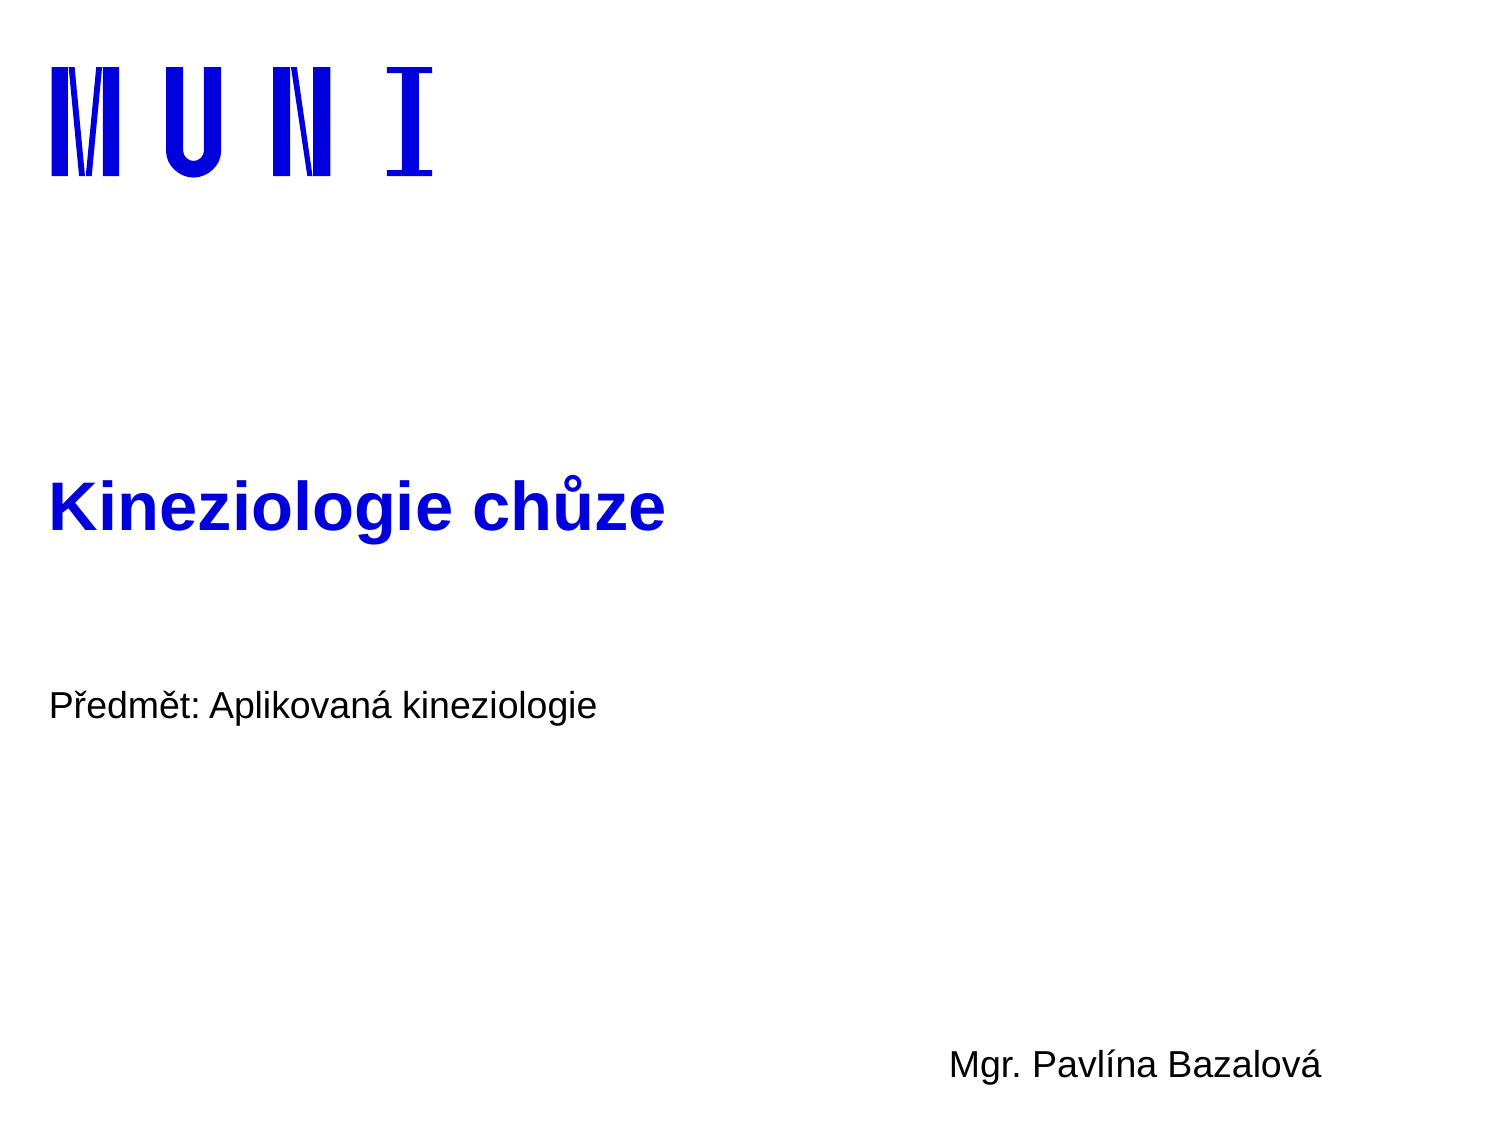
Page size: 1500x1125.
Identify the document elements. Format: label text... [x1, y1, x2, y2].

title Kineziologie chůze [49, 475, 1447, 668]
subtitle Předmět: Aplikovaná kineziologie Mgr. Pavlína Bazalová [49, 675, 1447, 790]
